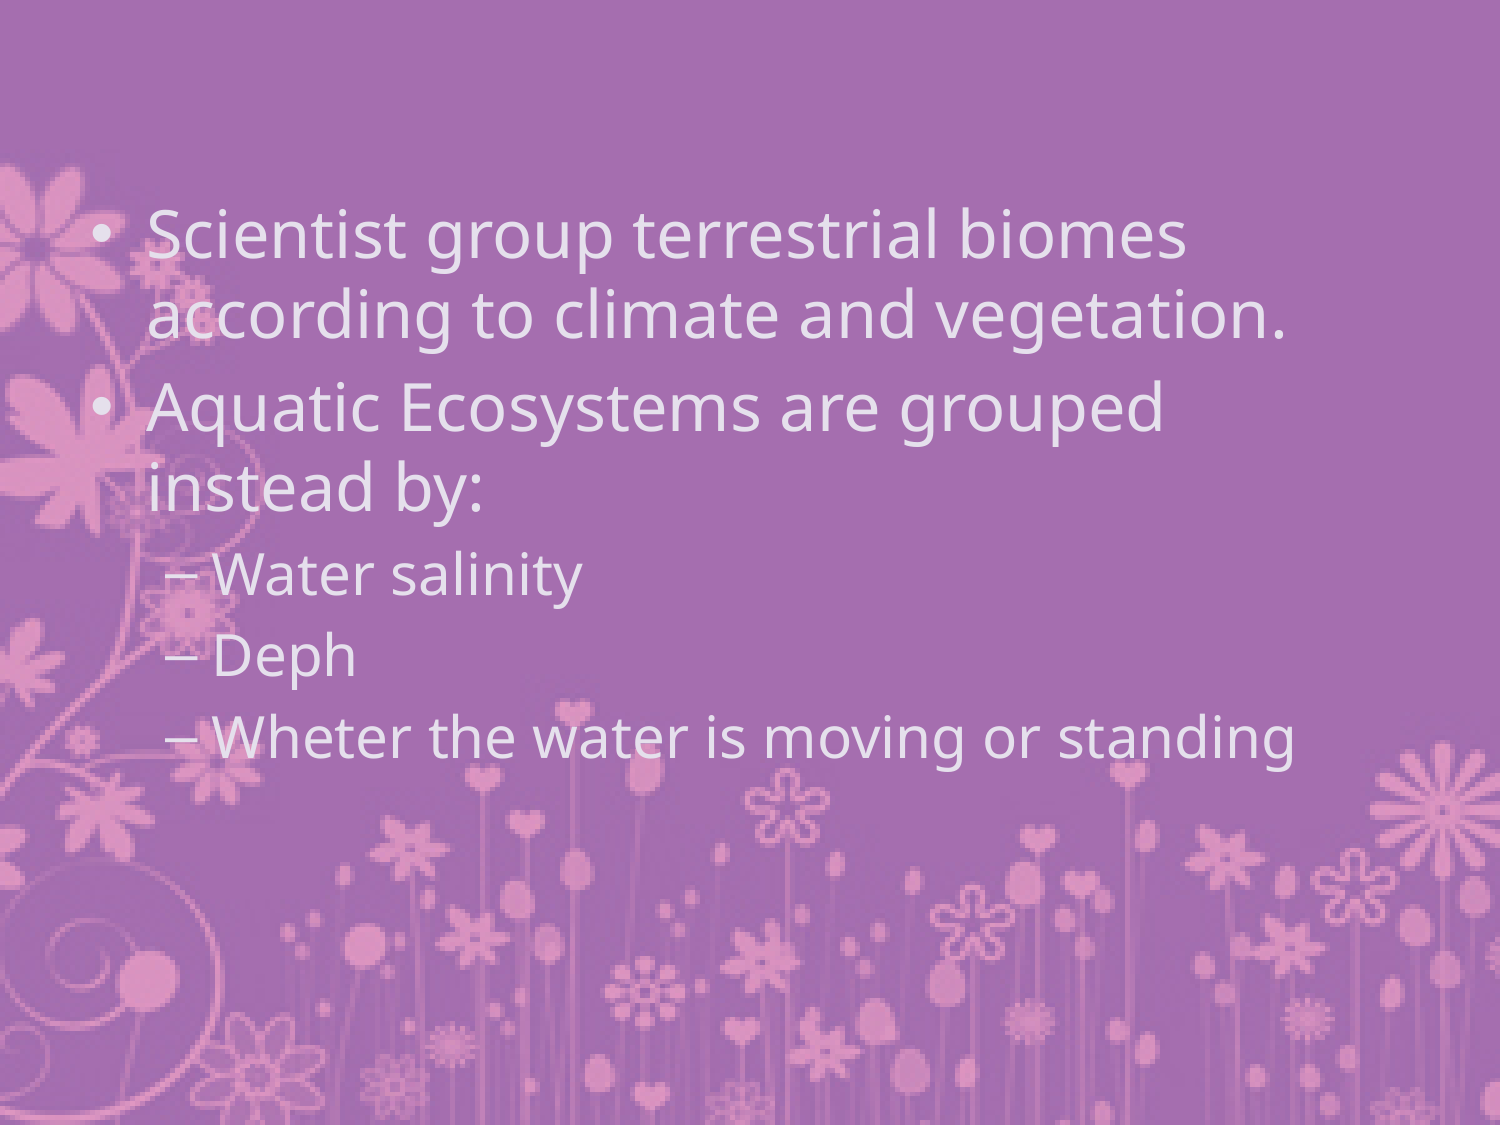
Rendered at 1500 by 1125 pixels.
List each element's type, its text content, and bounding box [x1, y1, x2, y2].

list Scientist group terrestrial biomes according to climate and vegetation. Aquatic Ecosystems are grouped instead by: Water salinity Deph Wheter the water is moving or standing [75, 184, 1425, 1005]
picture [0, 0, 1500, 1125]
